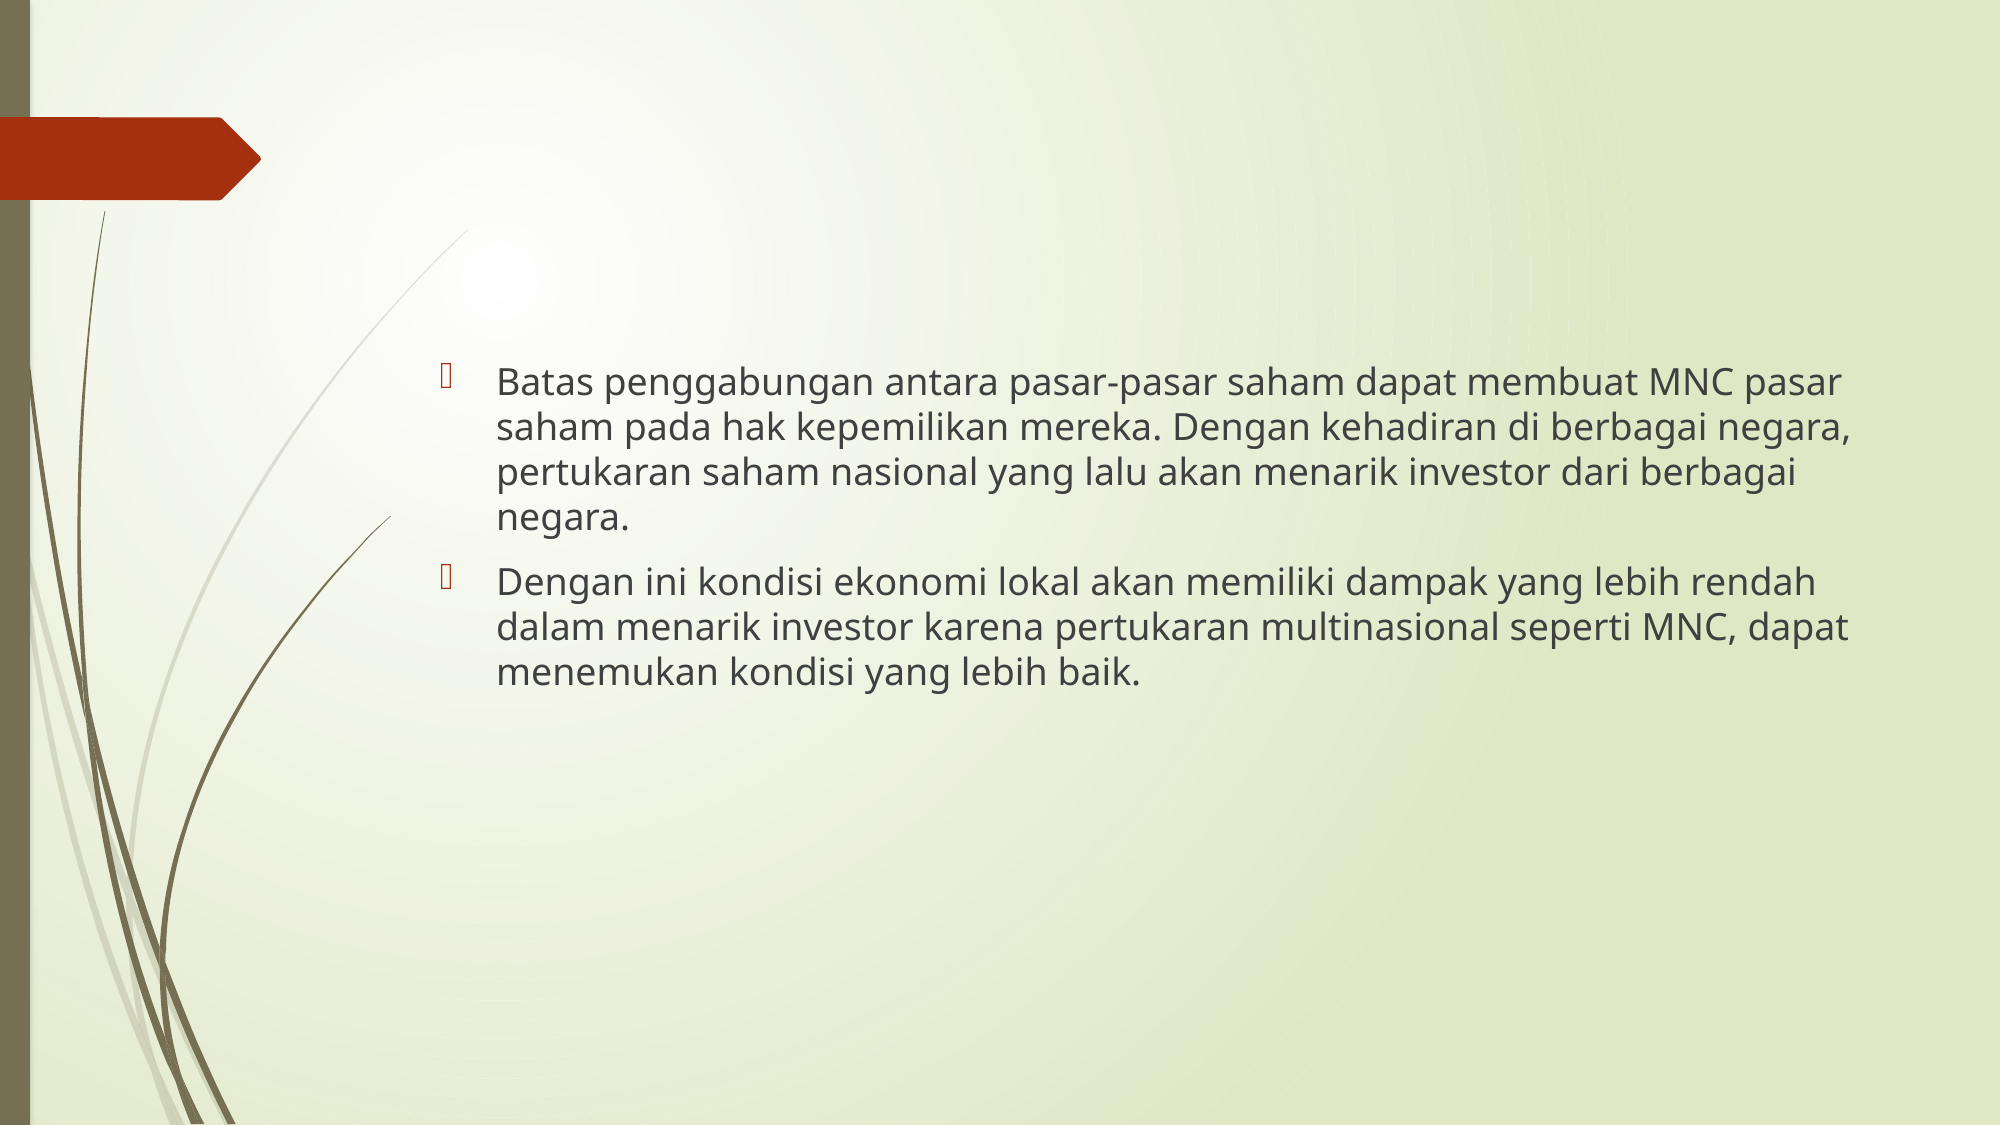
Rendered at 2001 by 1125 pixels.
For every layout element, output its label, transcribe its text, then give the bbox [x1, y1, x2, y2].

title [425, 102, 1888, 313]
list Batas penggabungan antara pasar-pasar saham dapat membuat MNC pasar saham pada hak kepemilikan mereka. Dengan kehadiran di berbagai negara, pertukaran saham nasional yang lalu akan menarik investor dari berbagai negara. Dengan ini kondisi ekonomi lokal akan memiliki dampak yang lebih rendah dalam menarik investor karena pertukaran multinasional seperti MNC, dapat menemukan kondisi yang lebih baik. [424, 350, 1888, 970]
